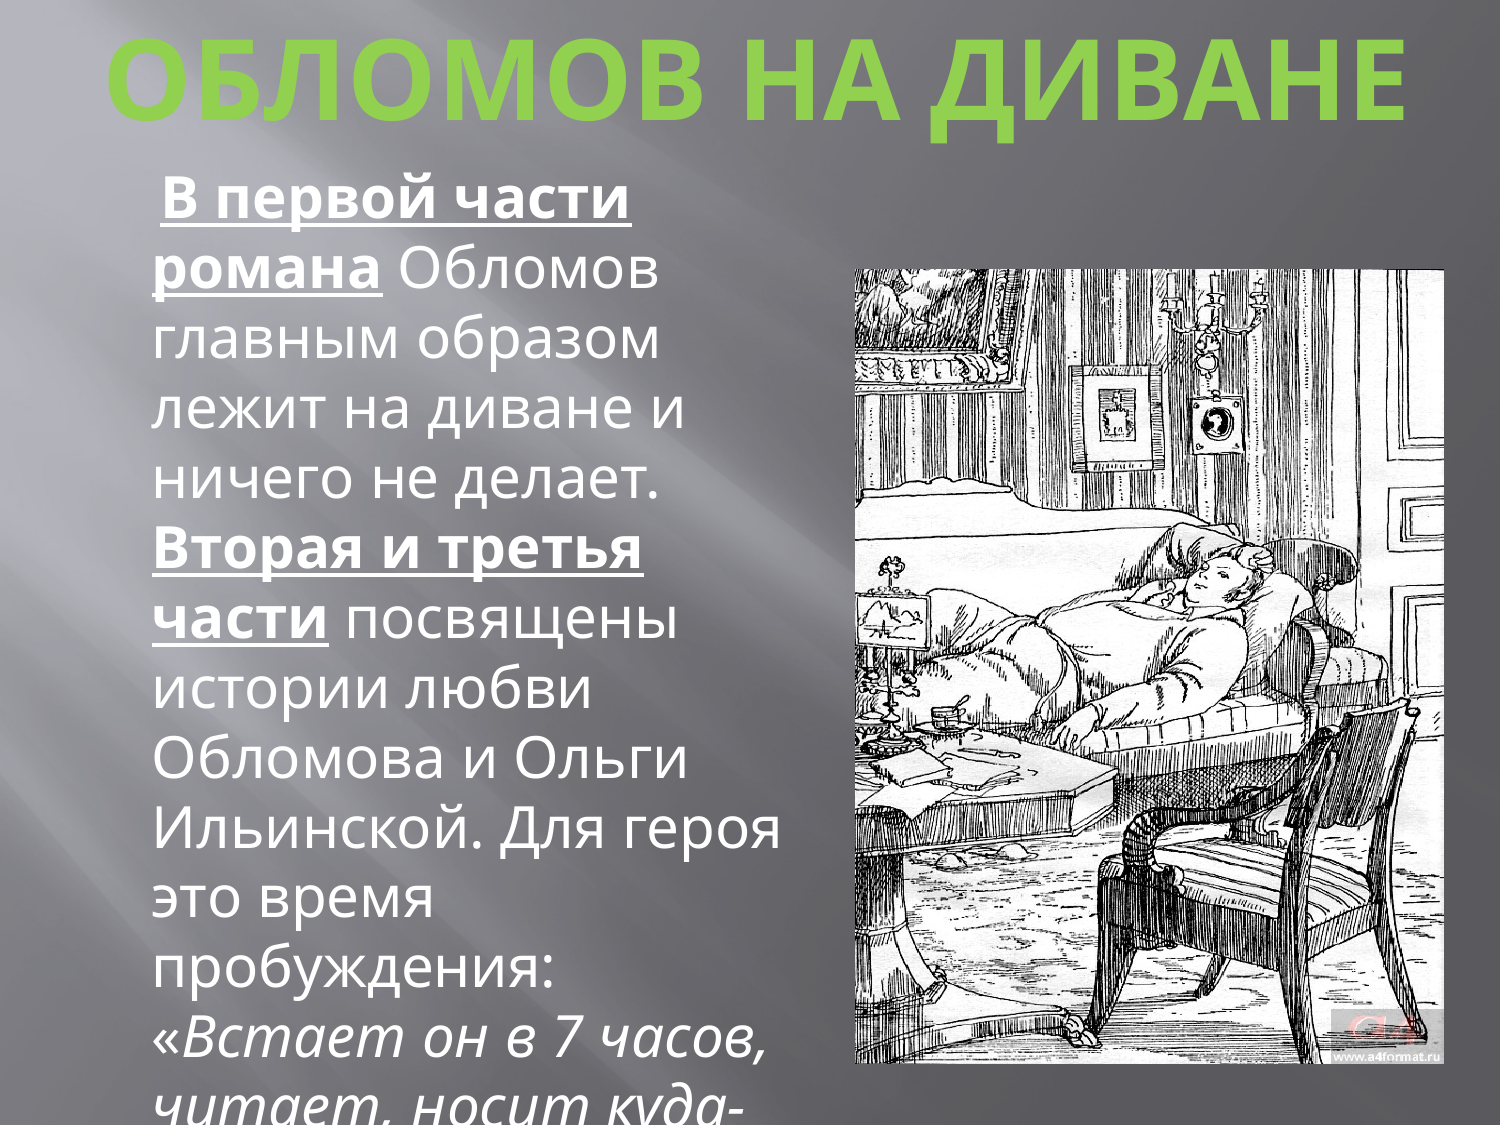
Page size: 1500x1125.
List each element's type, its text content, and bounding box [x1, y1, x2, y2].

title Обломов на диване [82, 0, 1432, 178]
picture [855, 269, 1444, 1065]
list В первой части романа Обломов главным образом лежит на диване и ничего не делает. Вторая и третья части посвящены истории любви Обломова и Ольги Ильинской. Для героя это время пробуждения: «Встает он в 7 часов, читает, носит куда-то книги. На лице ни сна, ни усталости, ни скуки». [46, 152, 805, 1091]
